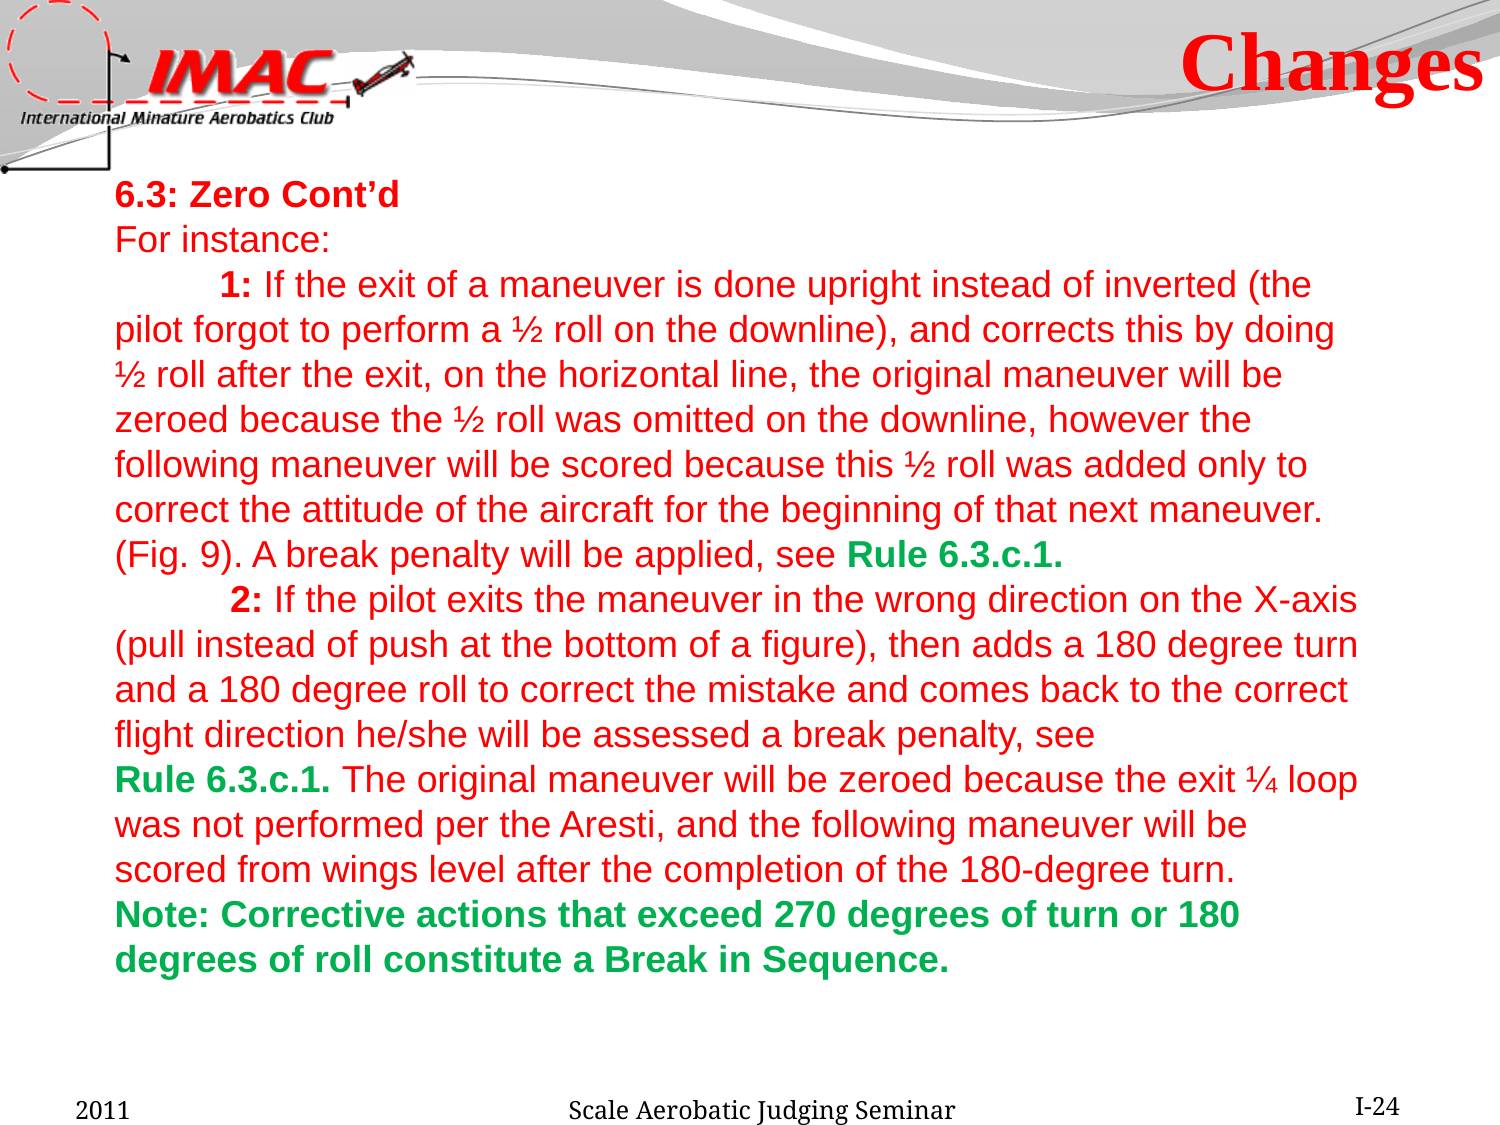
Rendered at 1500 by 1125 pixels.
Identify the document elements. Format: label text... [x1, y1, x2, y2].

text_box Scale Aerobatic Judging Seminar [525, 1049, 1000, 1125]
picture [0, 0, 416, 174]
text_box Changes [787, 0, 1500, 115]
slide_number 2011 [75, 1050, 238, 1125]
slide_number I-24 [1337, 1074, 1400, 1125]
text_box 6.3: Zero Cont’d For instance: 1: If the exit of a maneuver is done upright instead of inverted (the pilot forgot to perform a ½ roll on the downline), and corrects this by doing ½ roll after the exit, on the horizontal line, the original maneuver will be zeroed because the ½ roll was omitted on the downline, however the following maneuver will be scored because this ½ roll was added only to correct the attitude of the aircraft for the beginning of that next maneuver. (Fig. 9). A break penalty will be applied, see Rule 6.3.c.1. 2: If the pilot exits the maneuver in the wrong direction on the X-axis (pull instead of push at the bottom of a figure), then adds a 180 degree turn and a 180 degree roll to correct the mistake and comes back to the correct flight direction he/she will be assessed a break penalty, see Rule 6.3.c.1. The original maneuver will be zeroed because the exit ¼ loop was not performed per the Aresti, and the following maneuver will be scored from wings level after the completion of the 180-degree turn. Note: Corrective actions that exceed 270 degrees of turn or 180 degrees of roll constitute a Break in Sequence. [99, 162, 1375, 1075]
